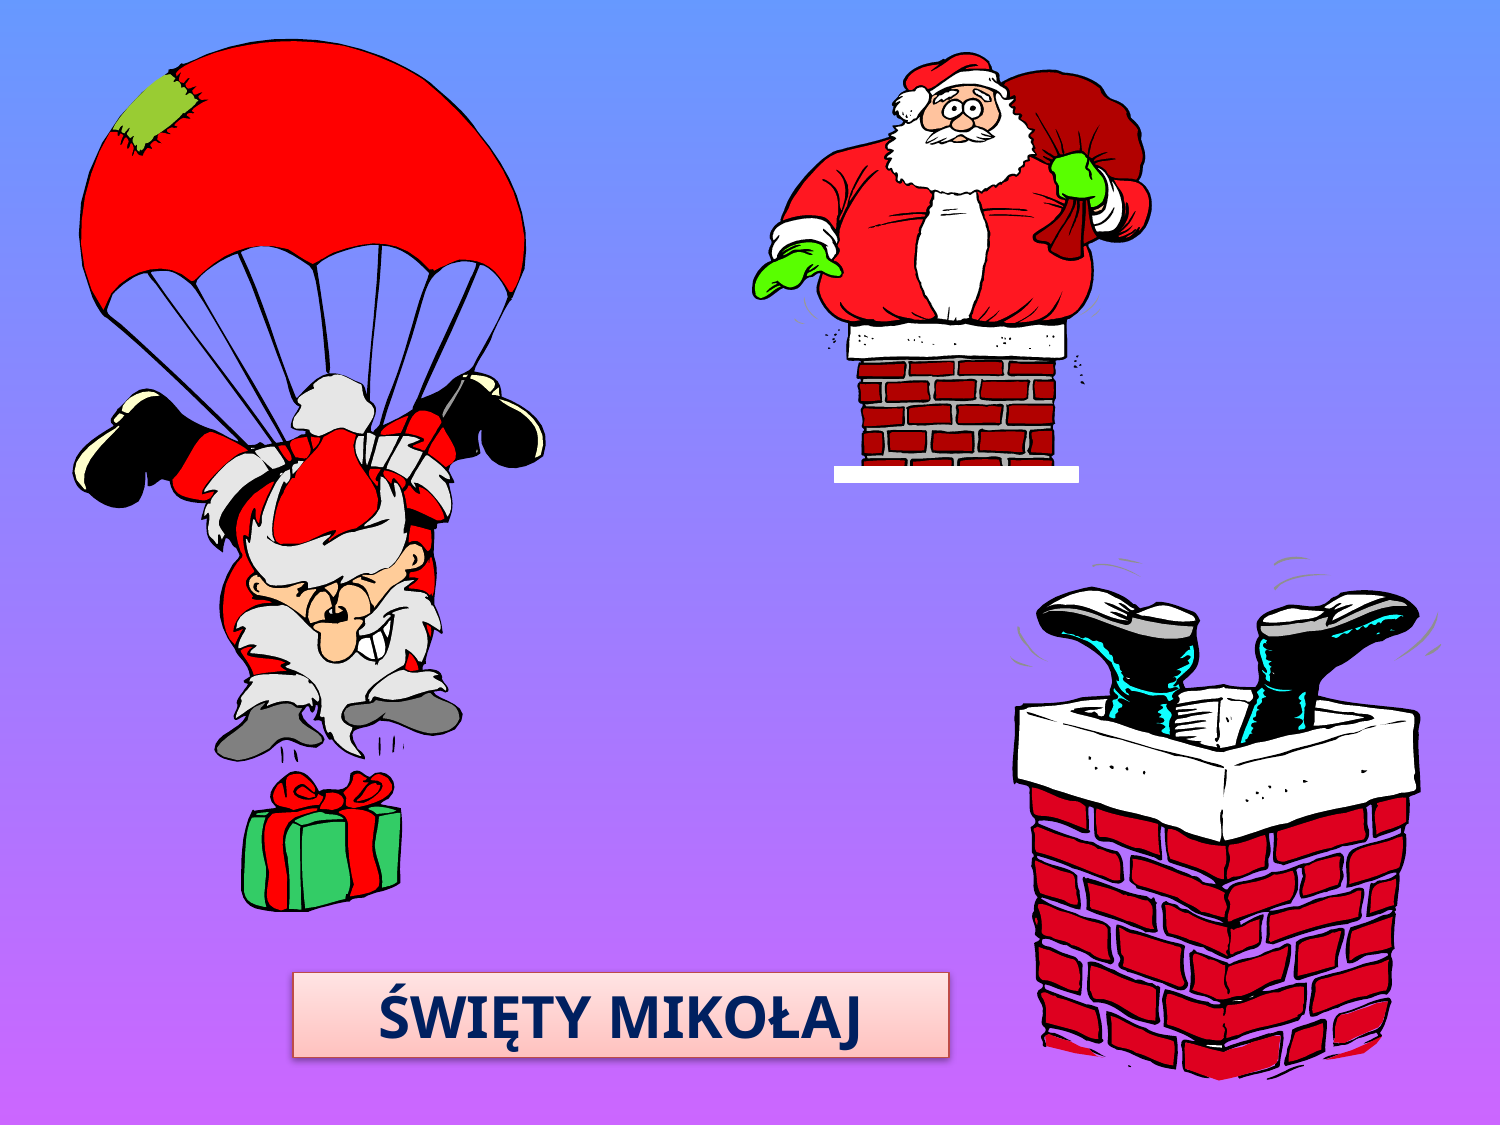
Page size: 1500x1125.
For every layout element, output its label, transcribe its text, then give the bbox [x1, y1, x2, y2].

text_box ŚWIĘTY MIKOŁAJ [292, 972, 950, 1058]
picture [749, 46, 1158, 484]
picture [1007, 550, 1448, 1084]
picture [58, 23, 563, 912]
